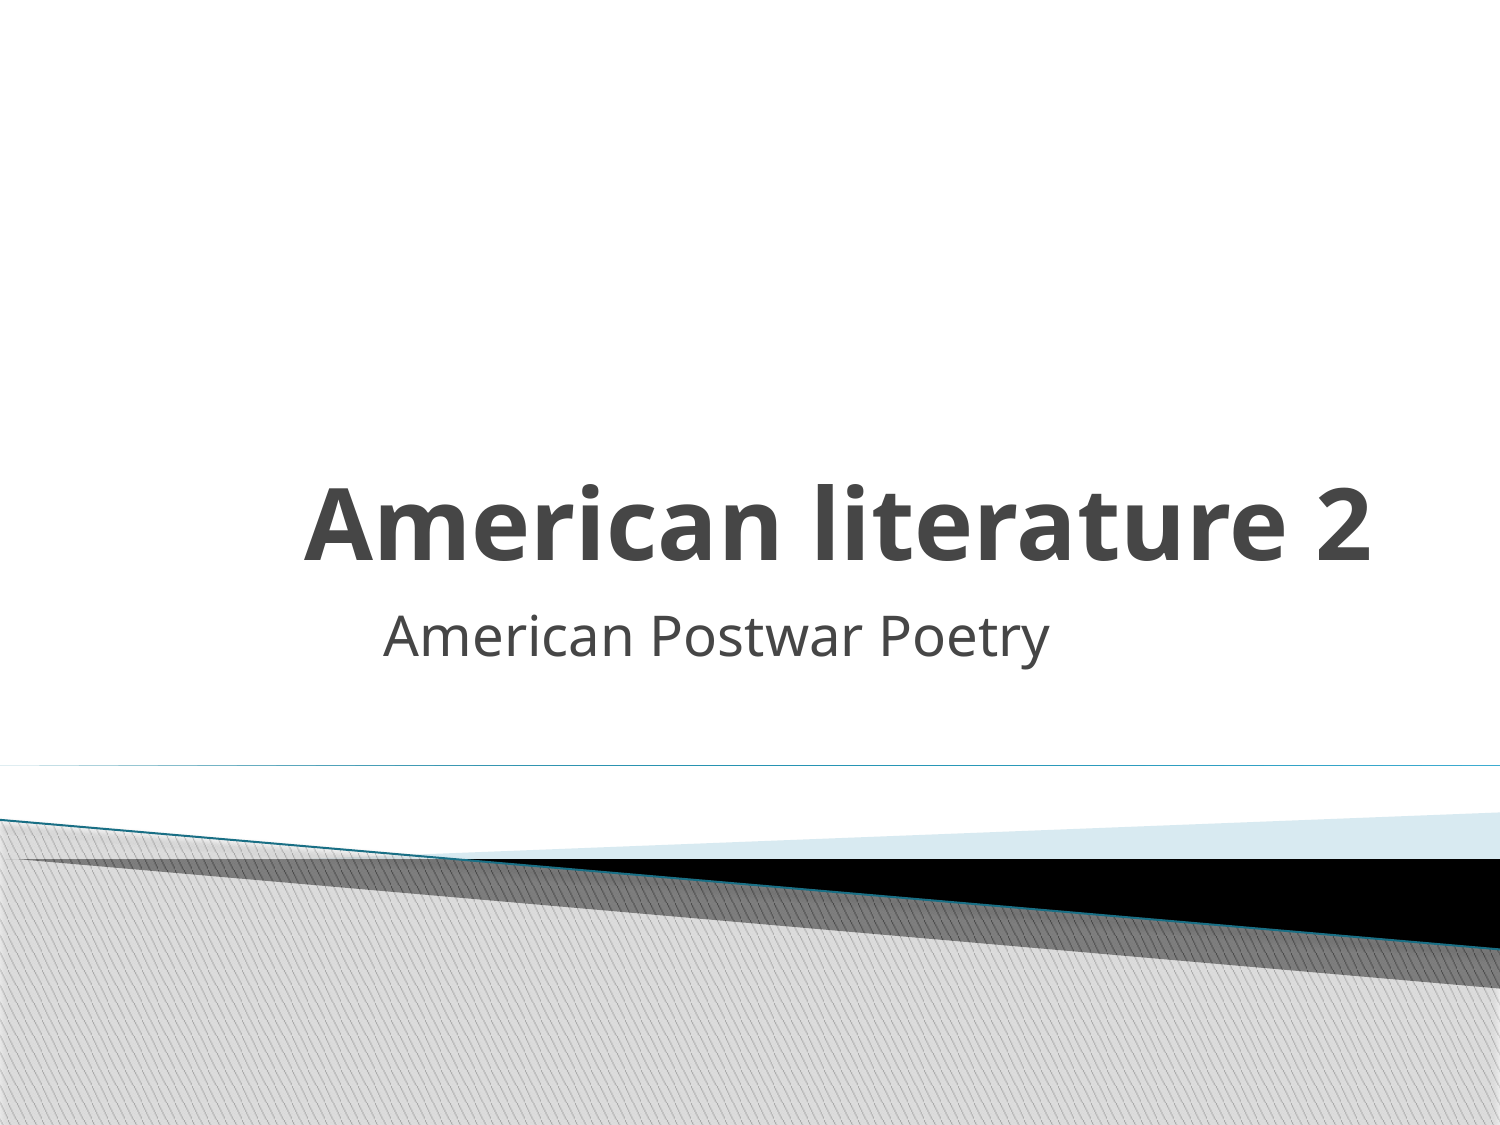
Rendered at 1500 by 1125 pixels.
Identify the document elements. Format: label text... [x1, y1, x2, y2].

picture [5, 859, 1500, 989]
subtitle American Postwar Poetry [112, 592, 1069, 790]
title American literature 2 [112, 287, 1388, 588]
